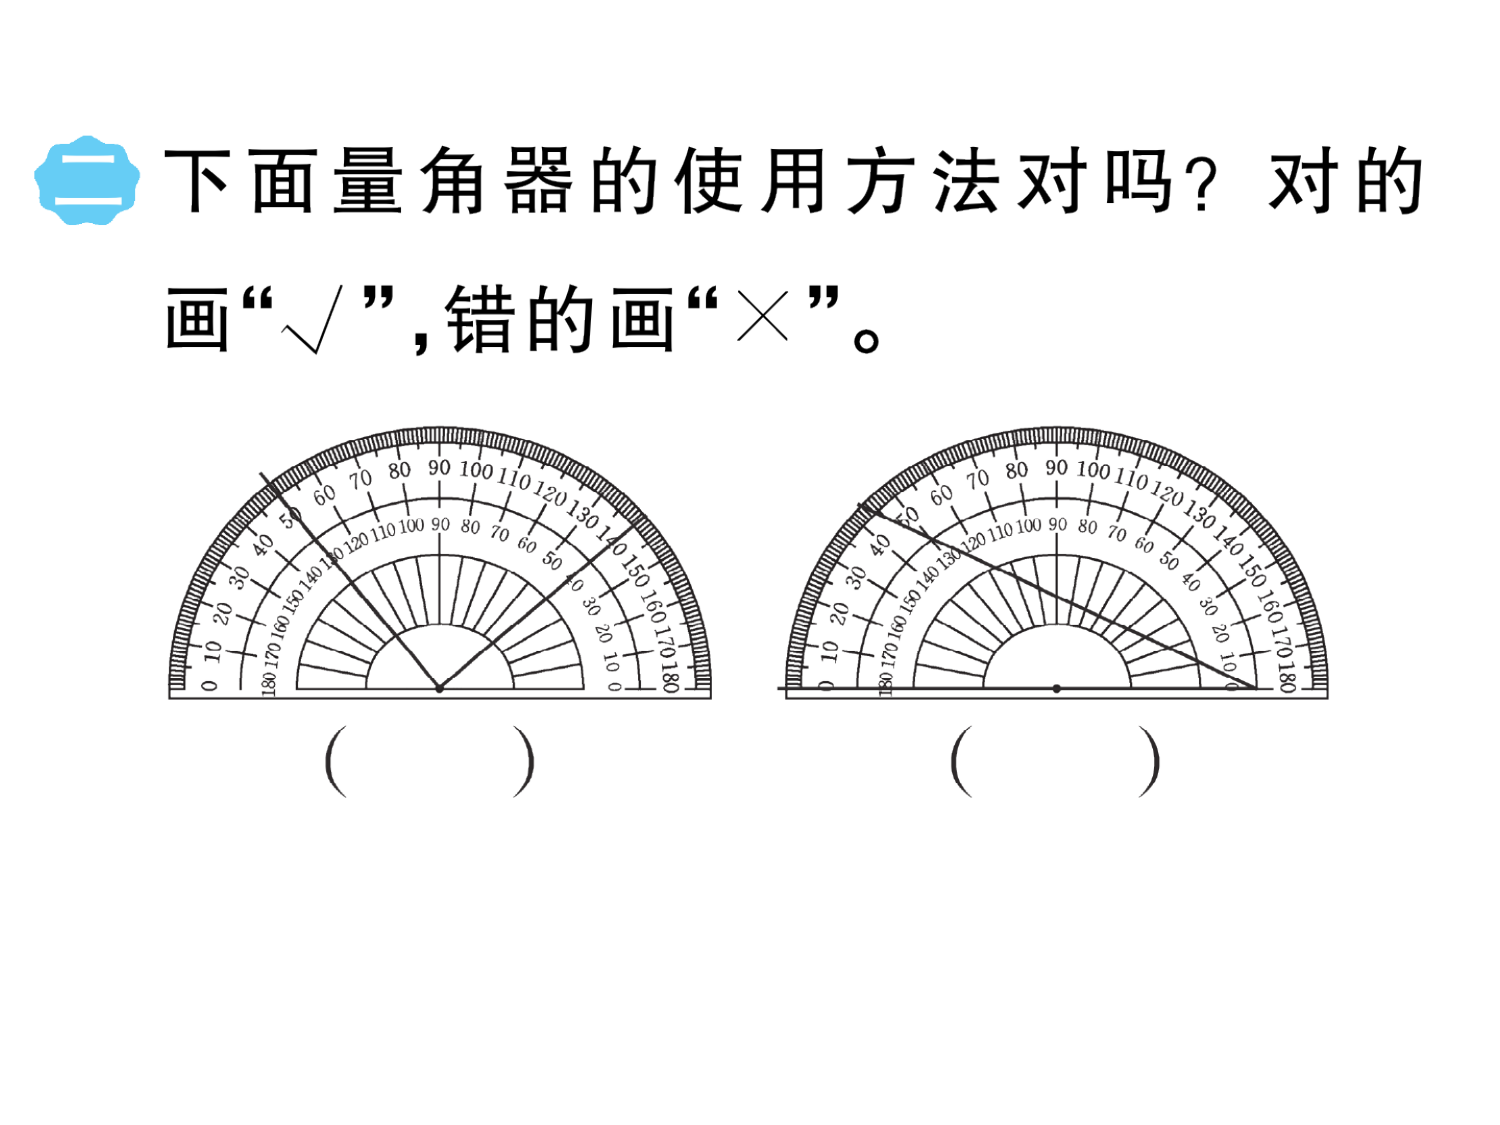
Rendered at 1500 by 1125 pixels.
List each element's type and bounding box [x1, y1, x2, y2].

picture [29, 125, 1447, 800]
